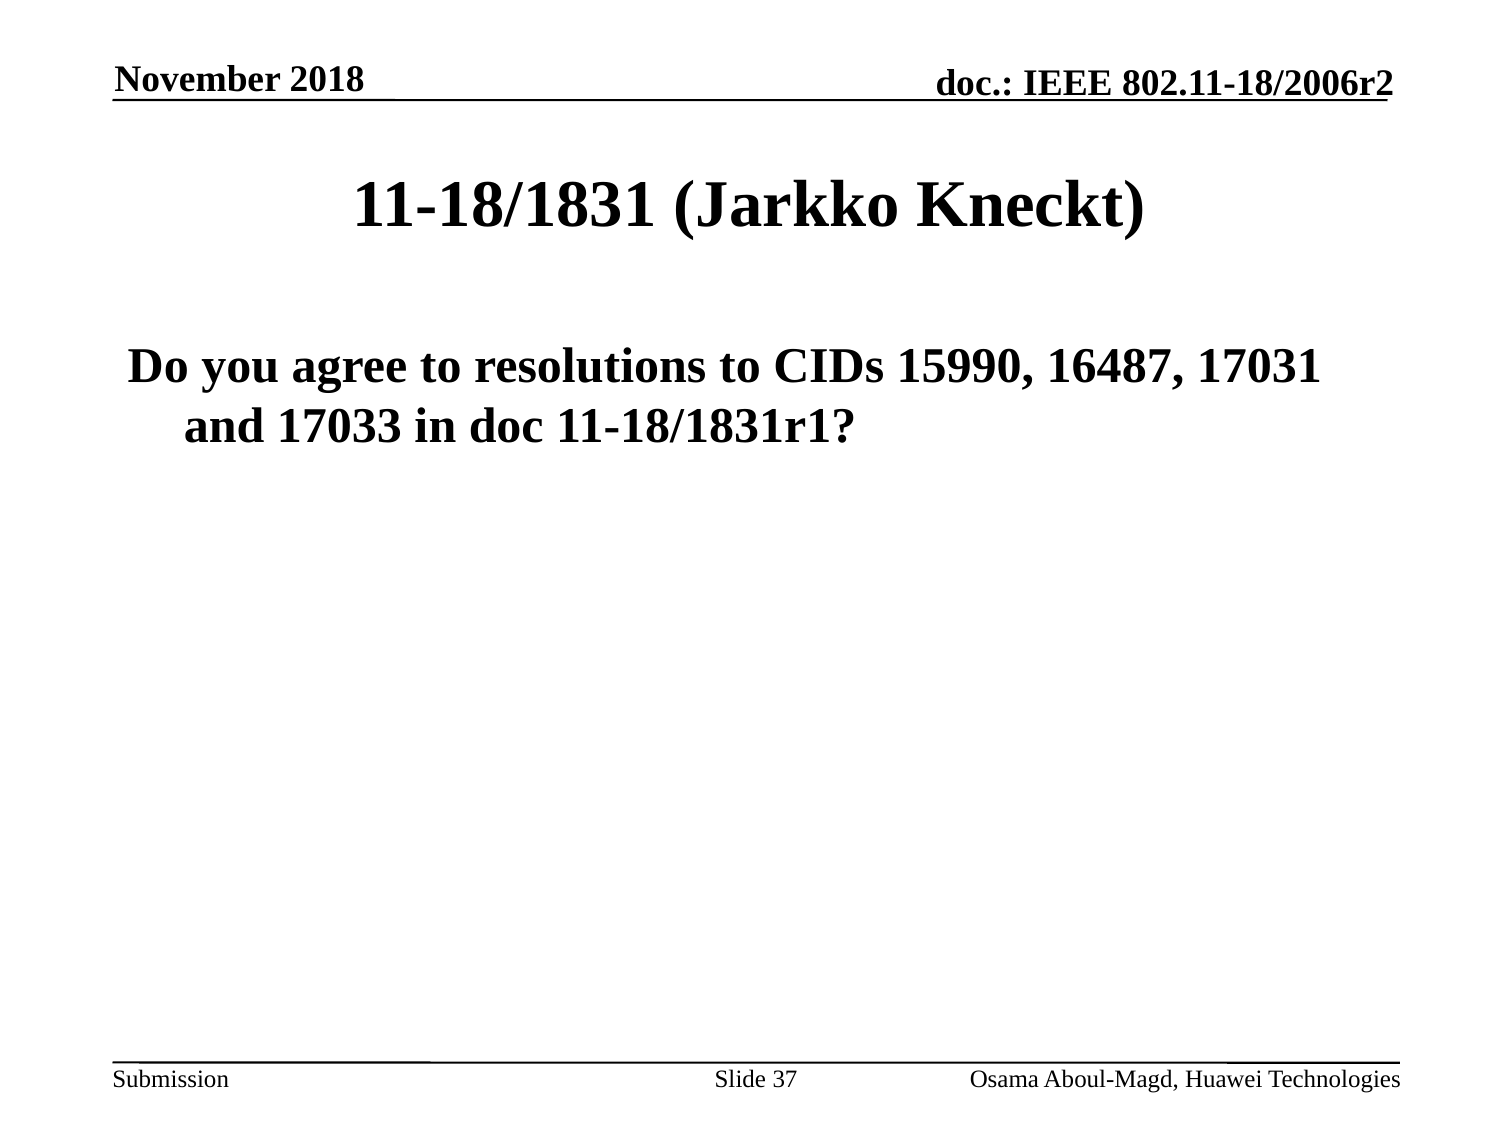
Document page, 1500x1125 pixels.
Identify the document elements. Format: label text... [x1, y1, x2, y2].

footer Osama Aboul-Magd, Huawei Technologies [878, 1061, 1402, 1093]
list Do you agree to resolutions to CIDs 15990, 16487, 17031 and 17033 in doc 11-18/1831r1? [112, 324, 1388, 1000]
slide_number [114, 54, 423, 100]
slide_number Slide 37 [712, 1061, 800, 1123]
title 11-18/1831 (Jarkko Kneckt) [112, 112, 1388, 288]
